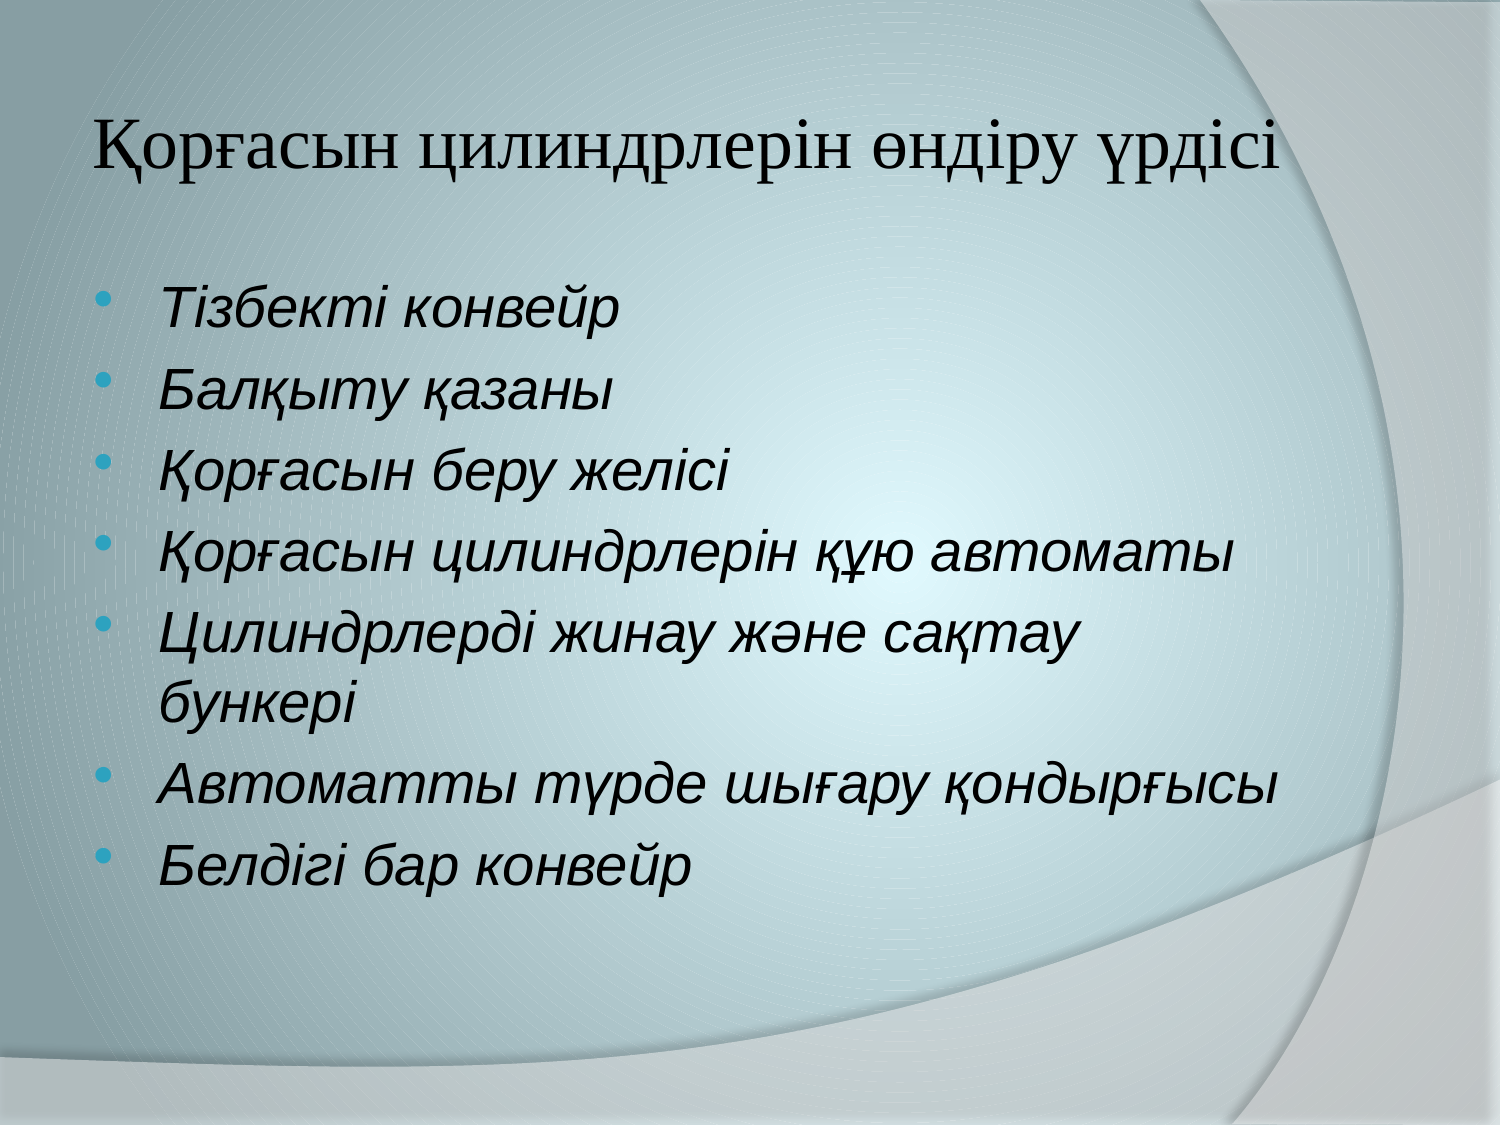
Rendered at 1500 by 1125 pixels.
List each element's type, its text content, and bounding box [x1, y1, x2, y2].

title Қорғасын цилиндрлерін өндіру үрдісі [75, 45, 1300, 233]
list Тізбекті конвейр Балқыту қазаны Қорғасын беру желісі Қорғасын цилиндрлерін құю автоматы Цилиндрлерді жинау және сақтау бункері Автоматты түрде шығару қондырғысы Белдігі бар конвейр [75, 262, 1300, 1005]
